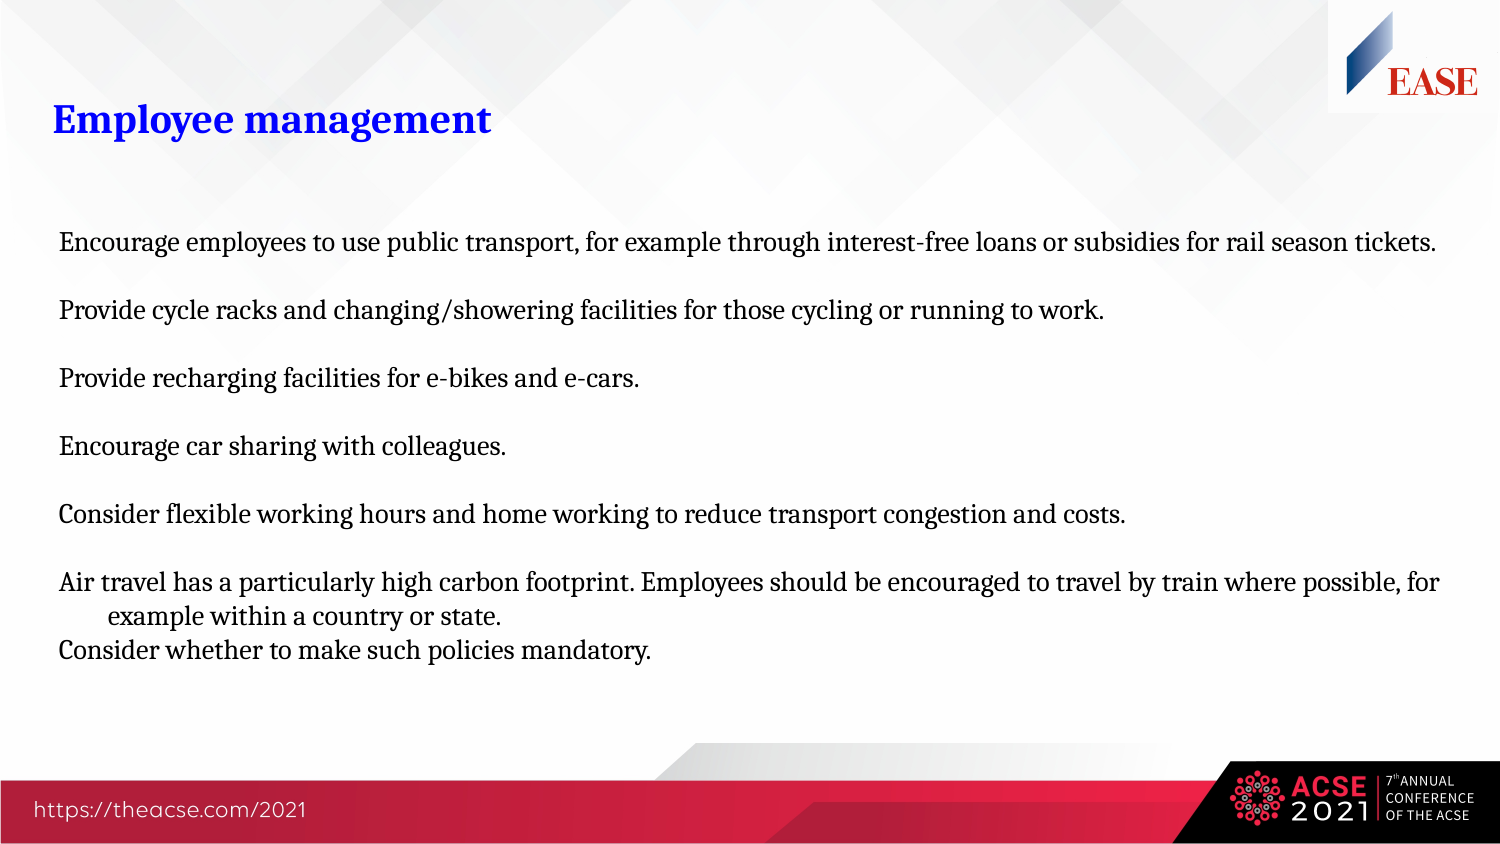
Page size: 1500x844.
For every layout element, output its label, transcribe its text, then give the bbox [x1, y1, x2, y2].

text_box Employee management [37, 84, 1388, 197]
text_box Encourage employees to use public transport, for example through interest-free loans or subsidies for rail season tickets. Provide cycle racks and changing/showering facilities for those cycling or running to work. Provide recharging facilities for e-bikes and e-cars. Encourage car sharing with colleagues. Consider flexible working hours and home working to reduce transport congestion and costs. Air travel has a particularly high carbon footprint. Employees should be encouraged to travel by train where possible, for example within a country or state. Consider whether to make such policies mandatory. [43, 215, 1457, 713]
picture [0, 0, 1500, 844]
